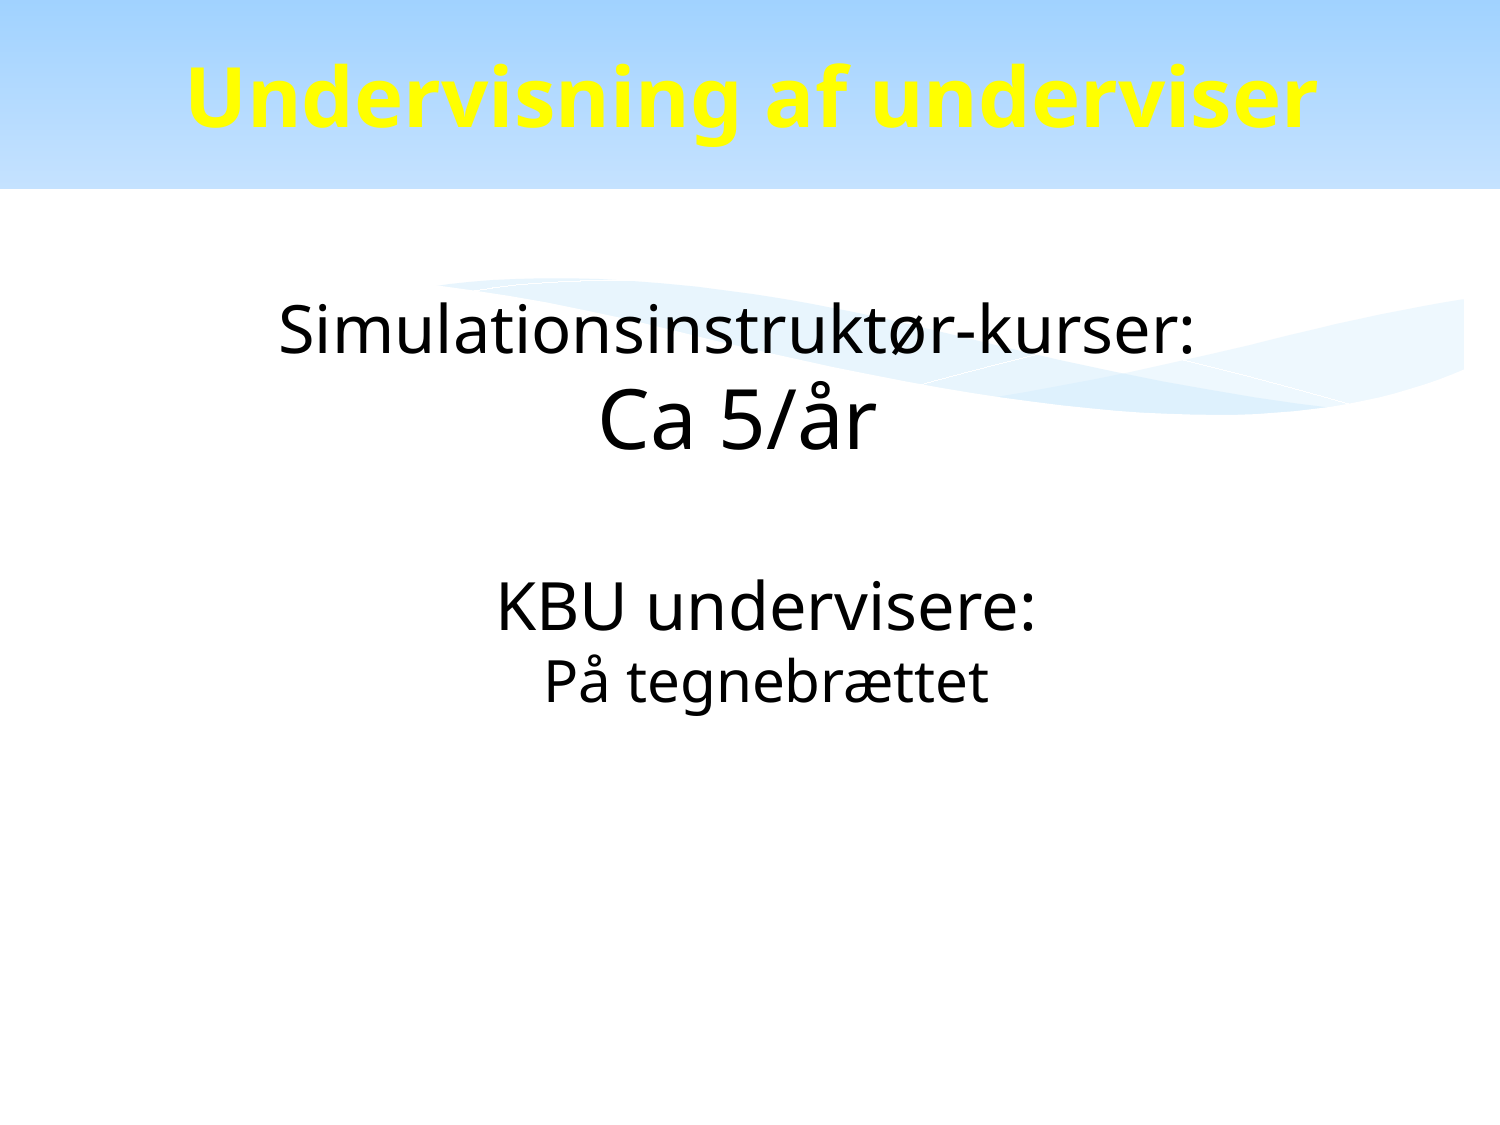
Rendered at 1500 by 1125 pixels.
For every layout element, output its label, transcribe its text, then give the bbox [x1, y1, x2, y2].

text_box KBU undervisere: På tegnebrættet [116, 556, 1417, 792]
text_box Simulationsinstruktør-kurser: Ca 5/år [88, 278, 1388, 534]
text_box Undervisning af underviser [0, 0, 1500, 189]
